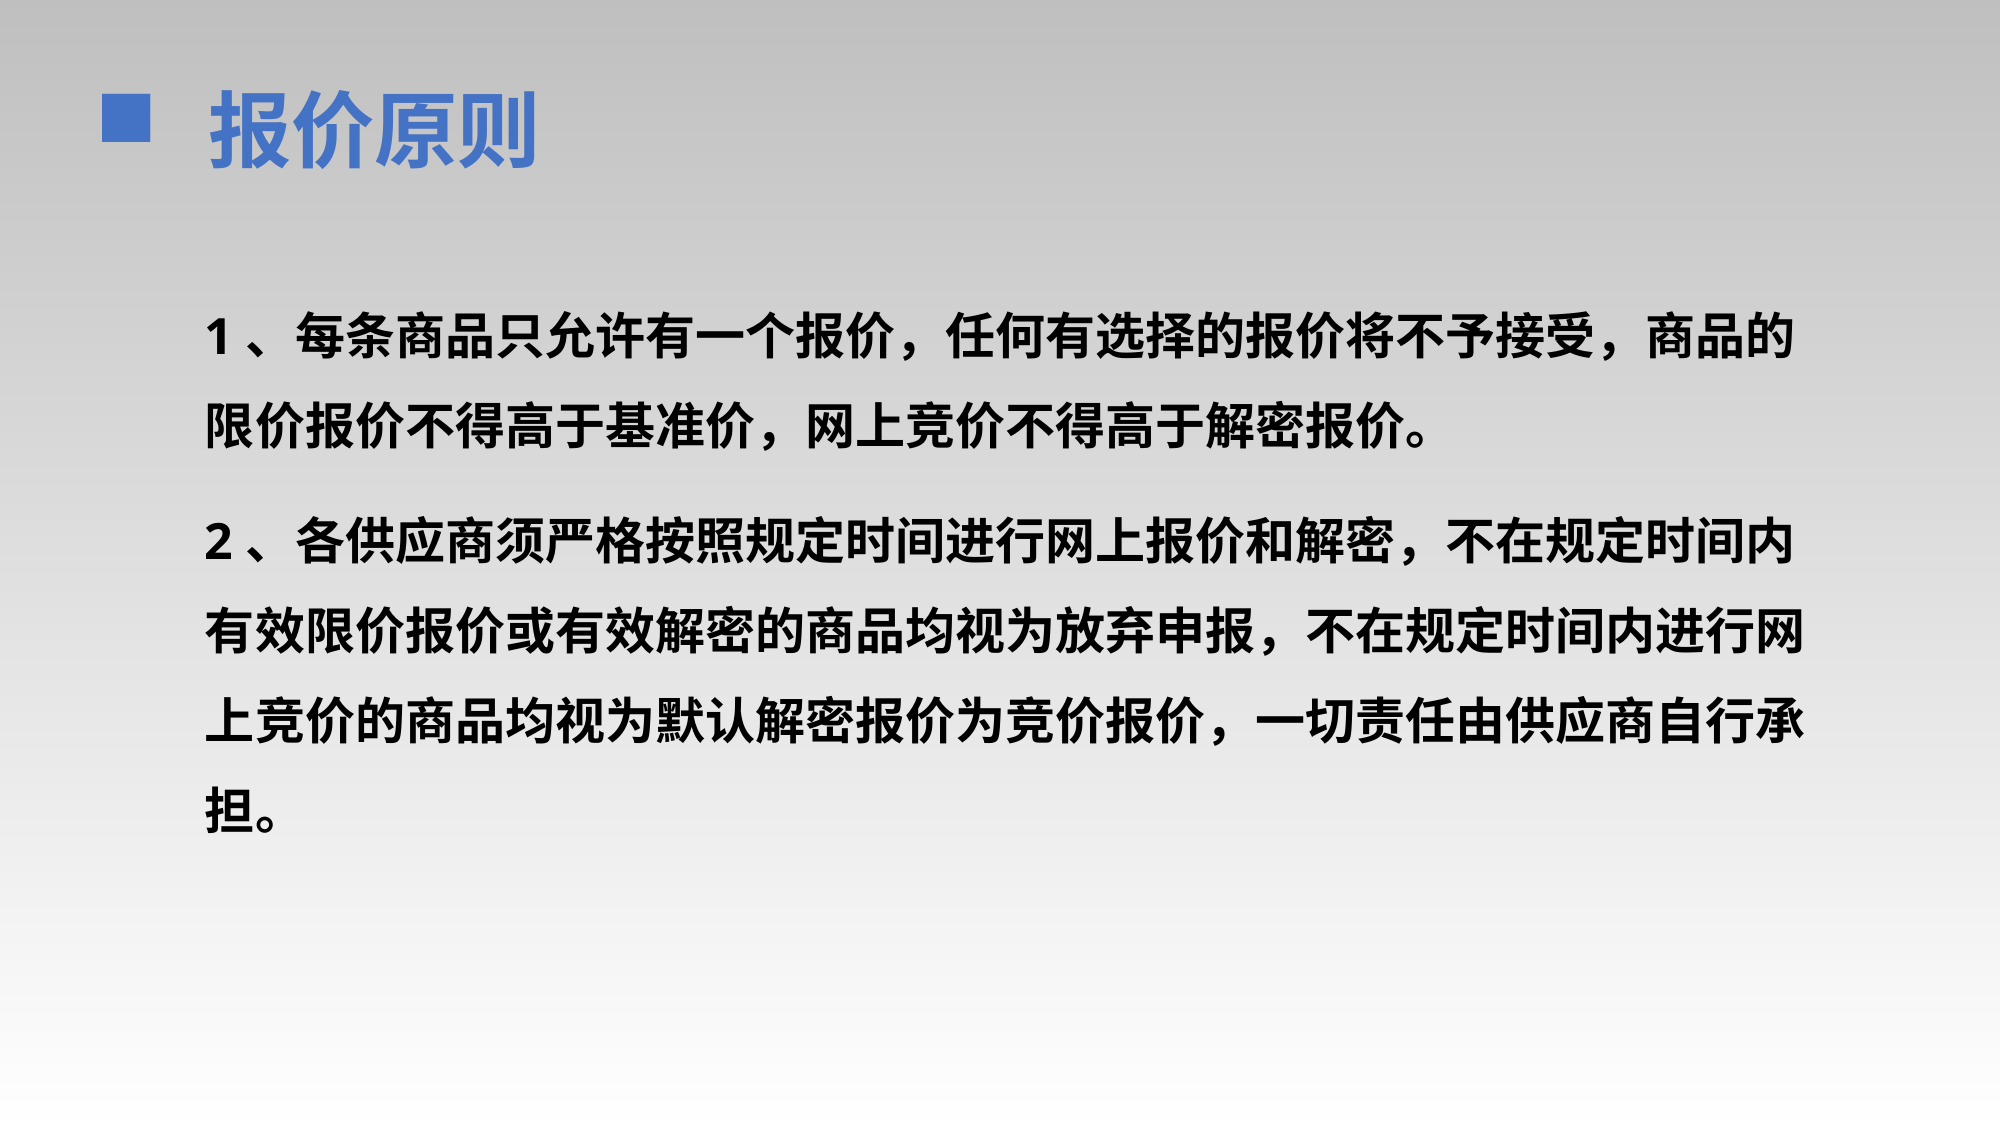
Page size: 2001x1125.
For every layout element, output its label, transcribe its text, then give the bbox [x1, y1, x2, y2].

text_box 1、每条商品只允许有一个报价，任何有选择的报价将不予接受，商品的限价报价不得高于基准价，网上竞价不得高于解密报价。 2、各供应商须严格按照规定时间进行网上报价和解密，不在规定时间内有效限价报价或有效解密的商品均视为放弃申报，不在规定时间内进行网上竞价的商品均视为默认解密报价为竞价报价，一切责任由供应商自行承担。 [190, 267, 1859, 847]
text_box 报价原则 [80, 71, 1264, 186]
